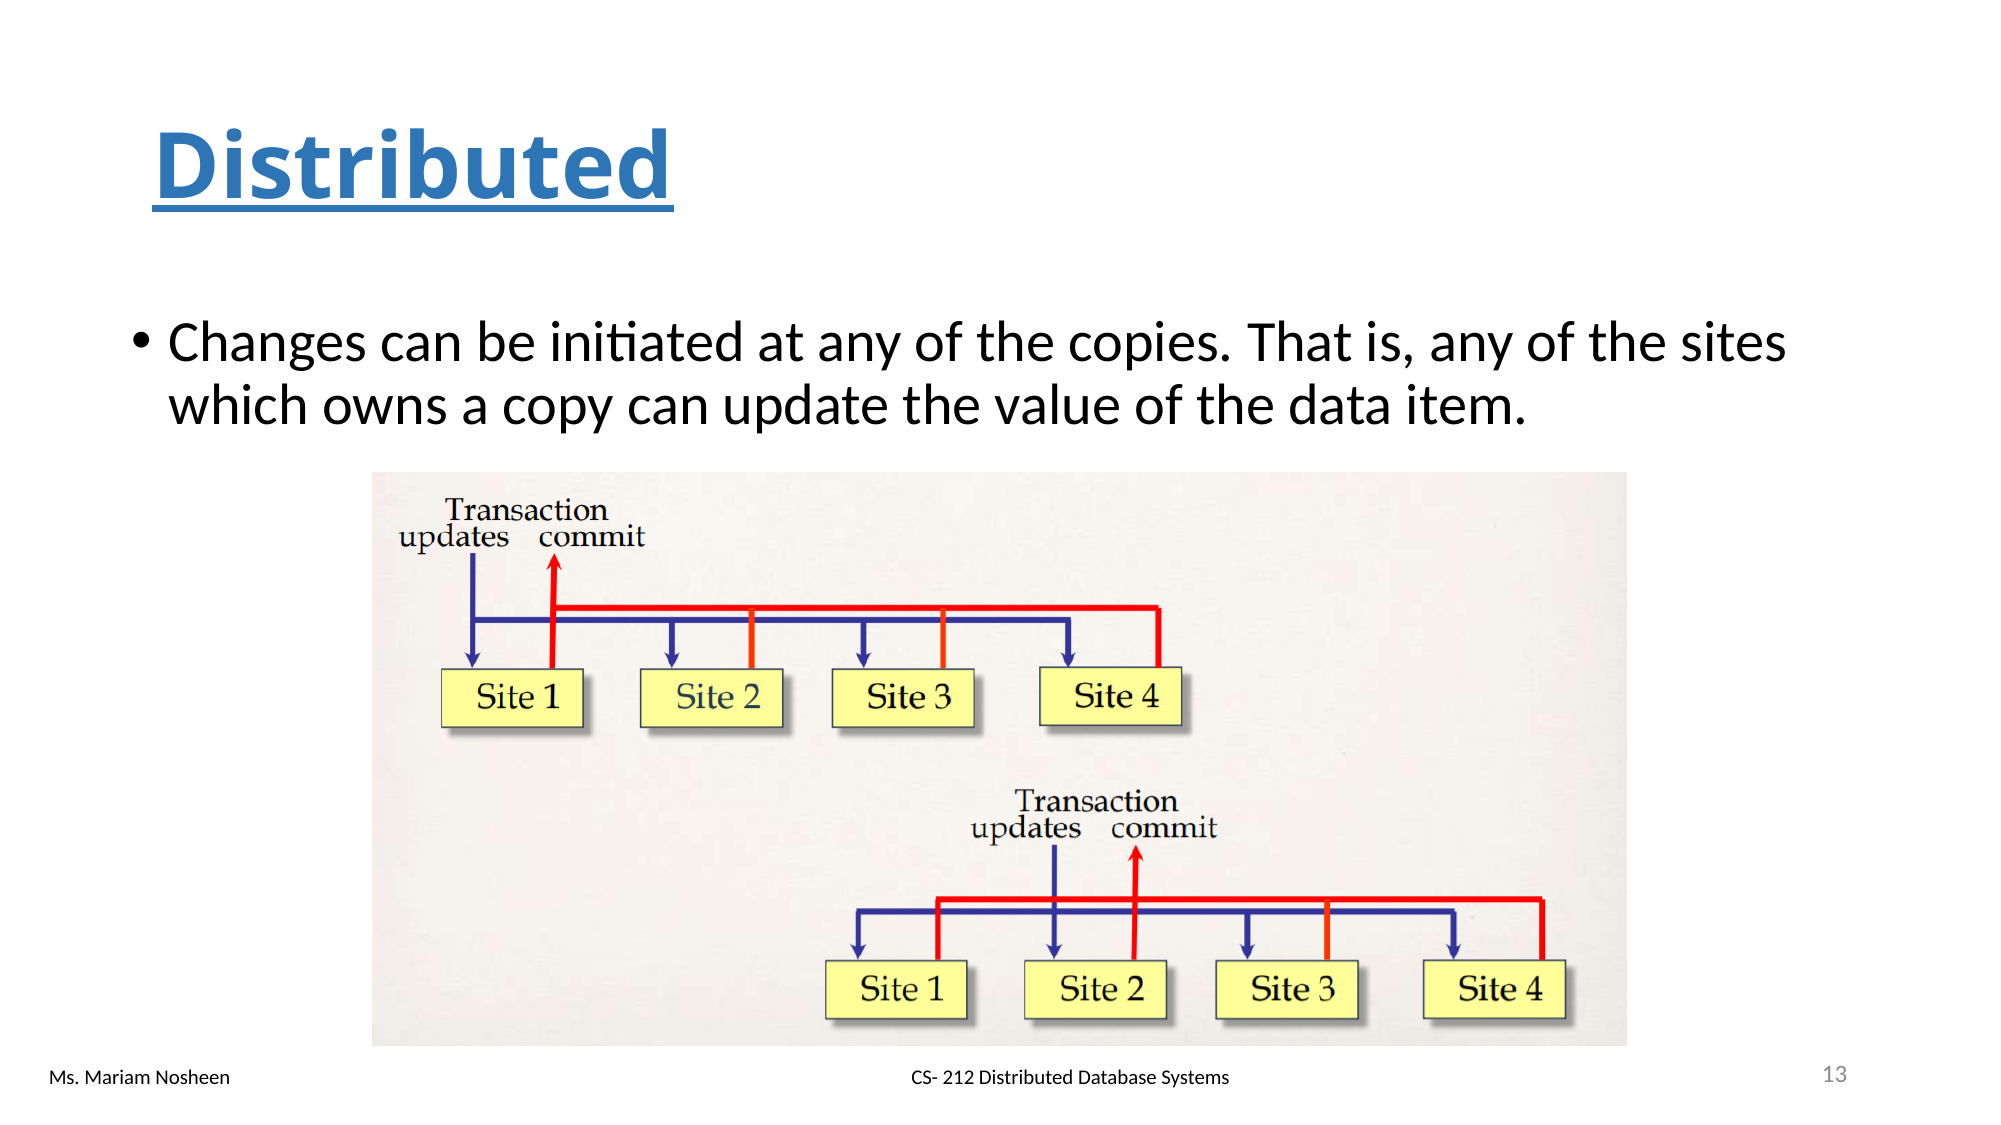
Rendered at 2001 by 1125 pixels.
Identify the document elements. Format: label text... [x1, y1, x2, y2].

text_box Ms. Mariam Nosheen [34, 1056, 246, 1096]
title Distributed [137, 59, 1863, 278]
slide_number 13 [1412, 1042, 1863, 1103]
list Changes can be initiated at any of the copies. That is, any of the sites which owns a copy can update the value of the data item. [116, 303, 1841, 1018]
text_box CS- 212 Distributed Database Systems [896, 1056, 1276, 1096]
picture [372, 472, 1627, 1046]
